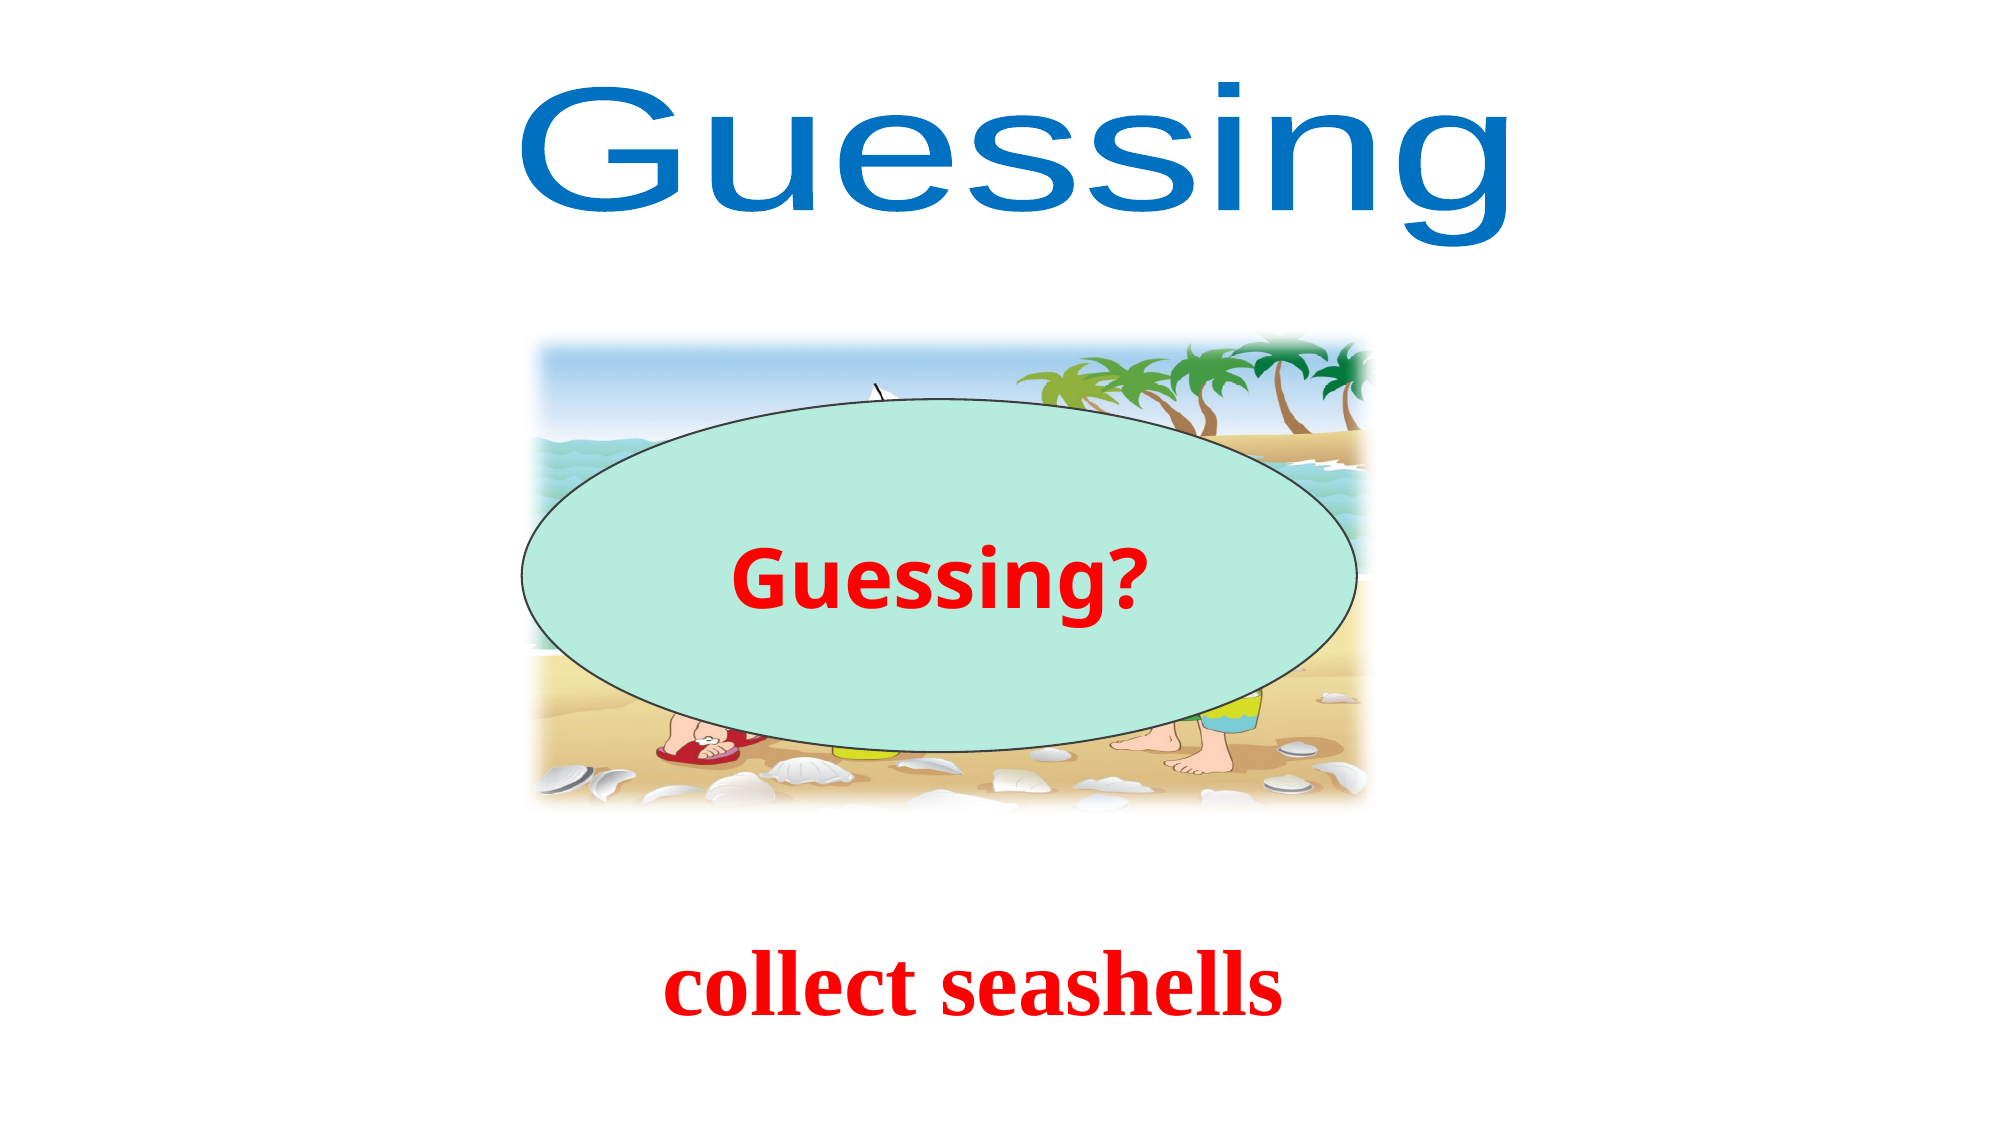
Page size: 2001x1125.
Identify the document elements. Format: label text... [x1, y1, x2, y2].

text_box collect seashells [624, 913, 1394, 1042]
picture [521, 328, 1377, 814]
